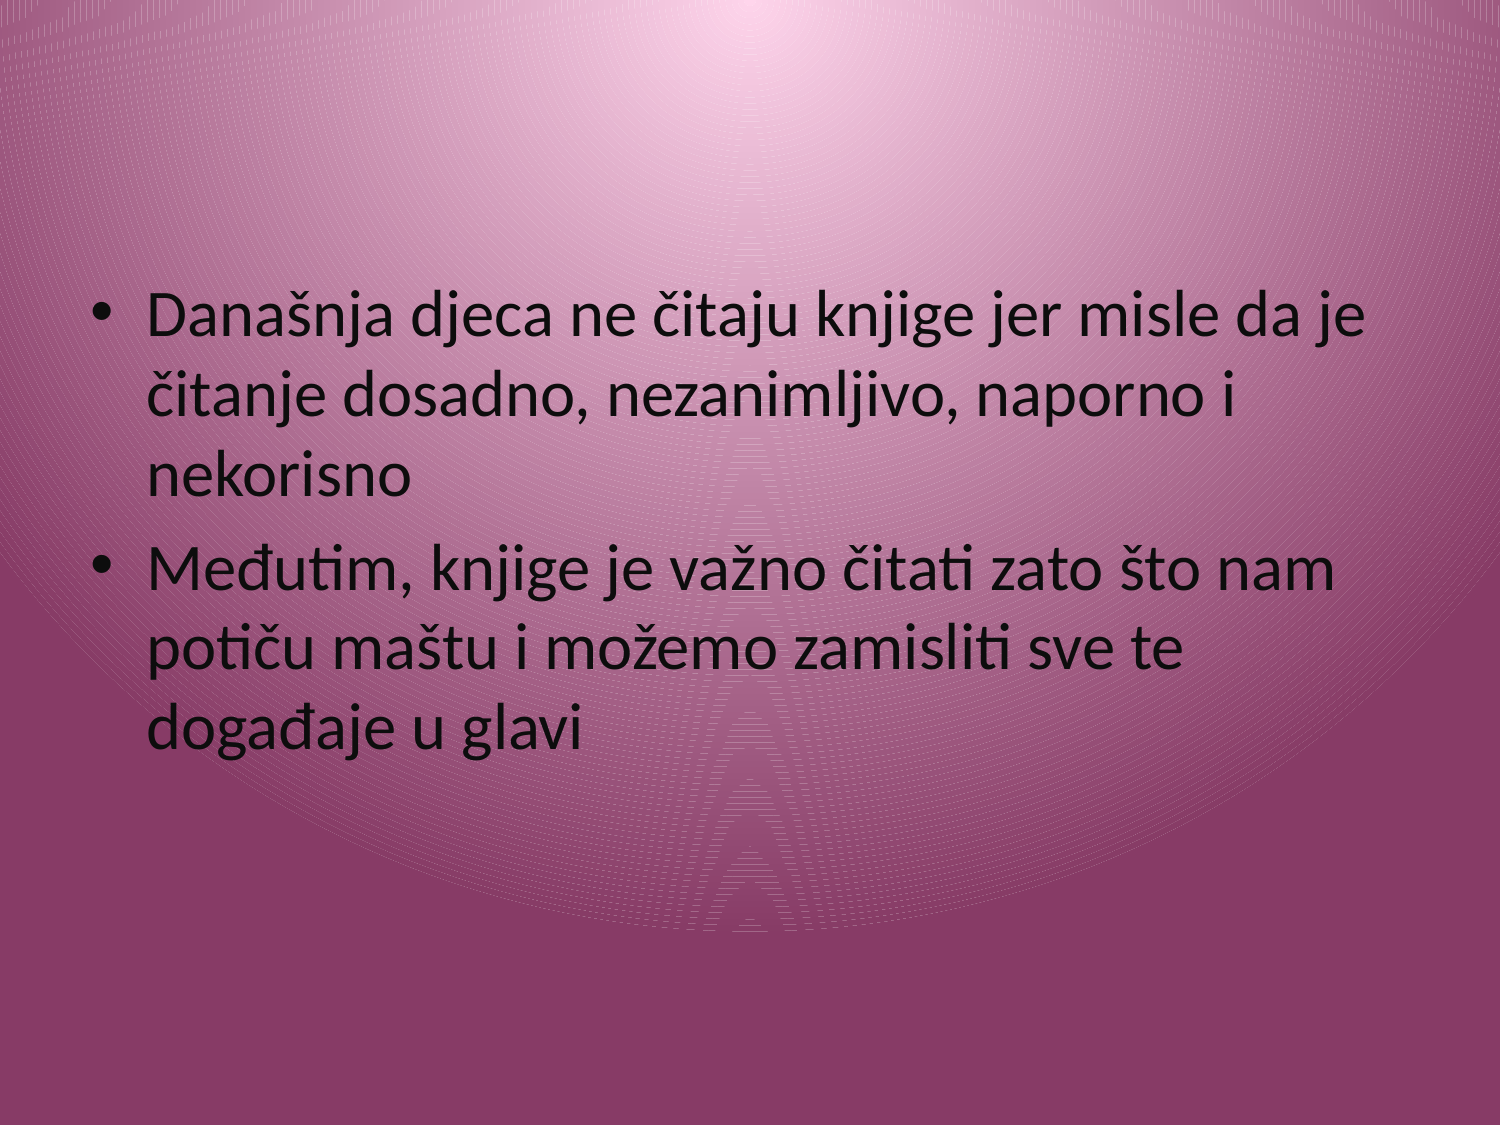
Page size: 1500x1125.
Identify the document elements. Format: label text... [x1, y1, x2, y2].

list Današnja djeca ne čitaju knjige jer misle da je čitanje dosadno, nezanimljivo, naporno i nekorisno Međutim, knjige je važno čitati zato što nam potiču maštu i možemo zamisliti sve te događaje u glavi [75, 262, 1425, 1005]
